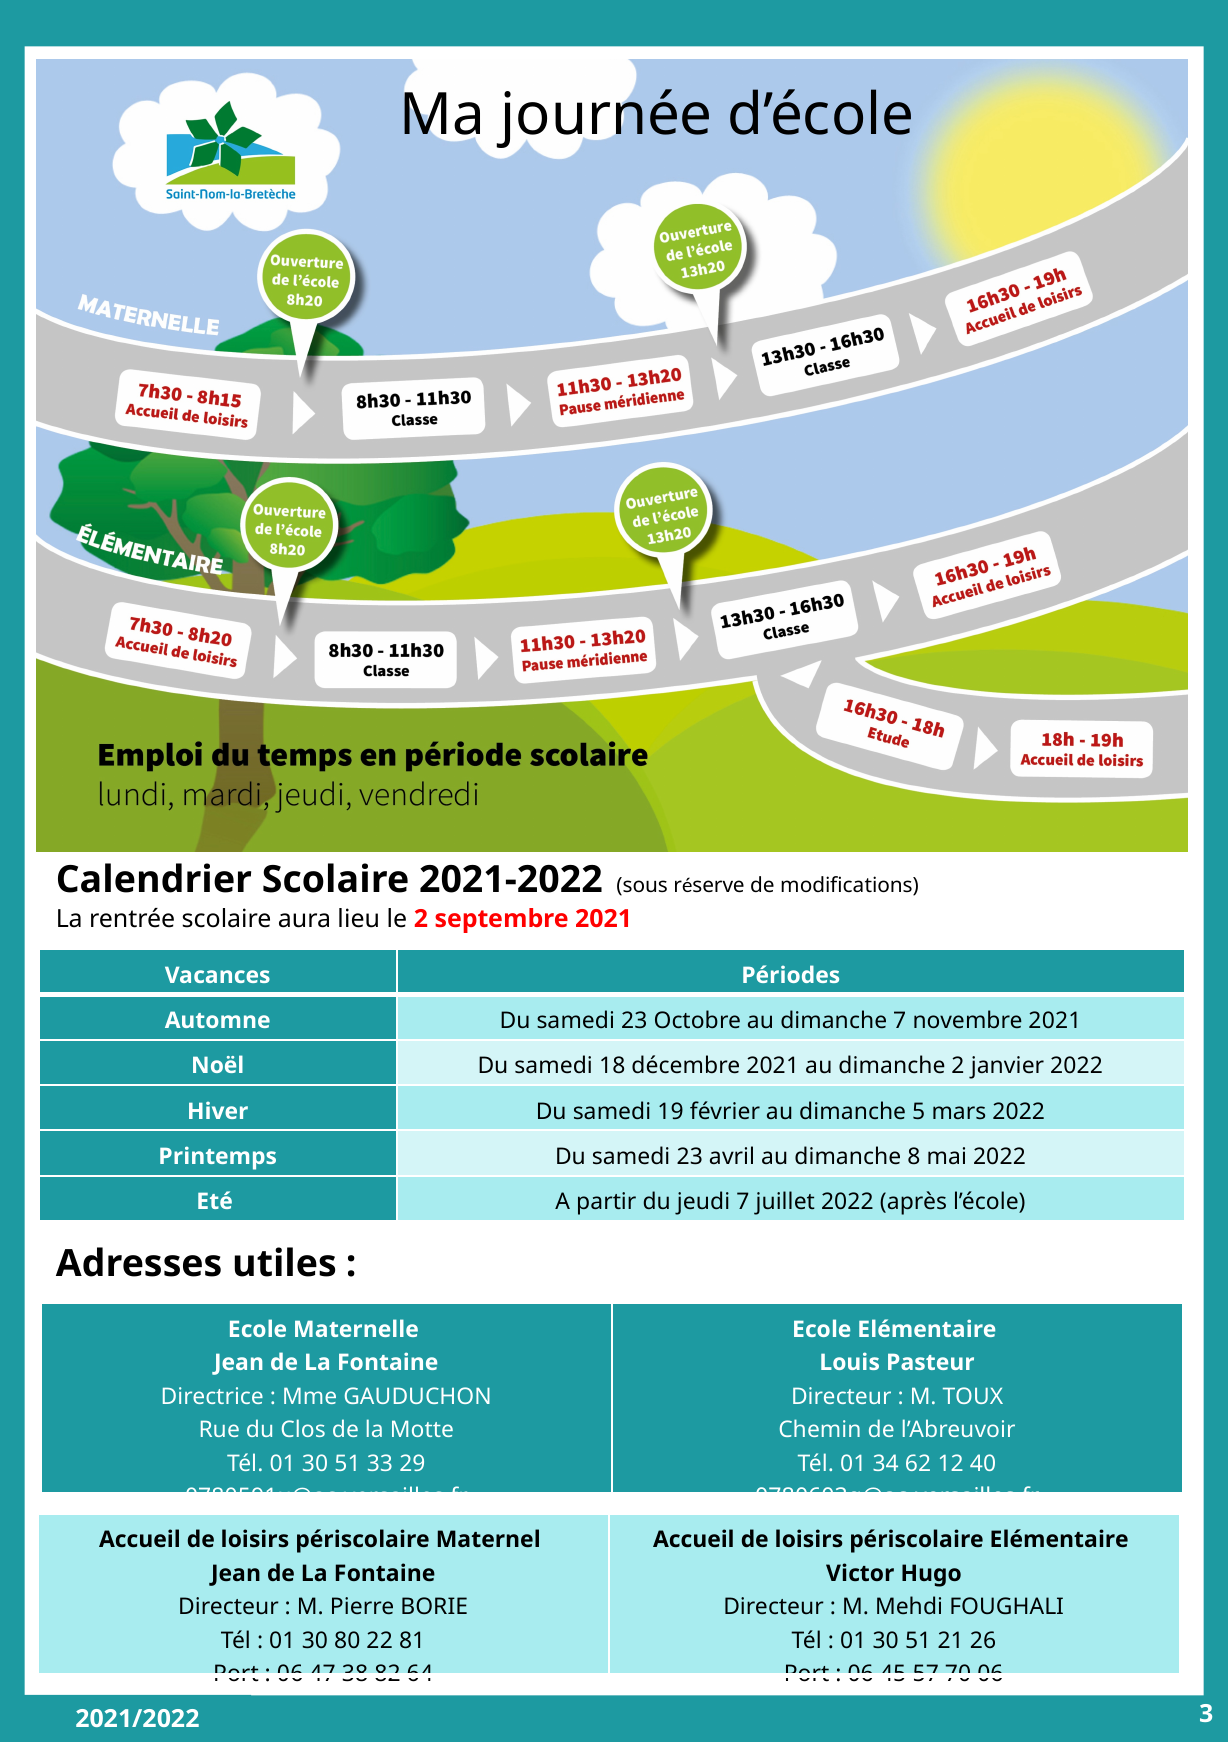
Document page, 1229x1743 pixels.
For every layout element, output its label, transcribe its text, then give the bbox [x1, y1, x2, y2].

table_header Périodes [398, 950, 1184, 992]
table_cell Du samedi 19 février au dimanche 5 mars 2022 [398, 1086, 1184, 1129]
table_header Ecole Maternelle Jean de La Fontaine Directrice : Mme GAUDUCHON Rue du Clos de la Motte Tél. 01 30 51 33 29 0780591u@ac-versailles.fr [42, 1304, 611, 1492]
table_header Accueil de loisirs périscolaire Maternel Jean de La Fontaine Directeur : M. Pierre BORIE Tél : 01 30 80 22 81 Port : 06 47 38 82 64 [39, 1515, 608, 1673]
table_cell Eté [40, 1177, 396, 1220]
table_cell Du samedi 23 Octobre au dimanche 7 novembre 2021 [398, 997, 1184, 1039]
table_cell A partir du jeudi 7 juillet 2022 (après l’école) [398, 1177, 1184, 1220]
table_cell Printemps [40, 1131, 396, 1175]
table_cell Du samedi 18 décembre 2021 au dimanche 2 janvier 2022 [398, 1041, 1184, 1084]
table_cell Hiver [40, 1086, 396, 1129]
table_header Ecole Elémentaire Louis Pasteur Directeur : M. TOUX Chemin de l’Abreuvoir Tél. 01 34 62 12 40 0780603g@ac-versailles.fr [613, 1304, 1182, 1492]
table_cell Du samedi 23 avril au dimanche 8 mai 2022 [398, 1131, 1184, 1175]
table_cell Noël [40, 1041, 396, 1084]
text_box Calendrier Scolaire 2021-2022 (sous réserve de modifications) La rentrée scolaire aura lieu le 2 septembre 2021 [41, 860, 1183, 940]
table_header Vacances [40, 950, 396, 992]
picture [36, 59, 1188, 852]
table_header Accueil de loisirs périscolaire Elémentaire Victor Hugo Directeur : M. Mehdi FOUGHALI Tél : 01 30 51 21 26 Port : 06 45 57 70 06 [610, 1515, 1179, 1673]
table_cell Automne [40, 997, 396, 1039]
text_box 3 [1056, 1687, 1229, 1742]
text_box 2021/2022 [24, 1694, 252, 1740]
text_box Adresses utiles : [41, 1231, 791, 1292]
